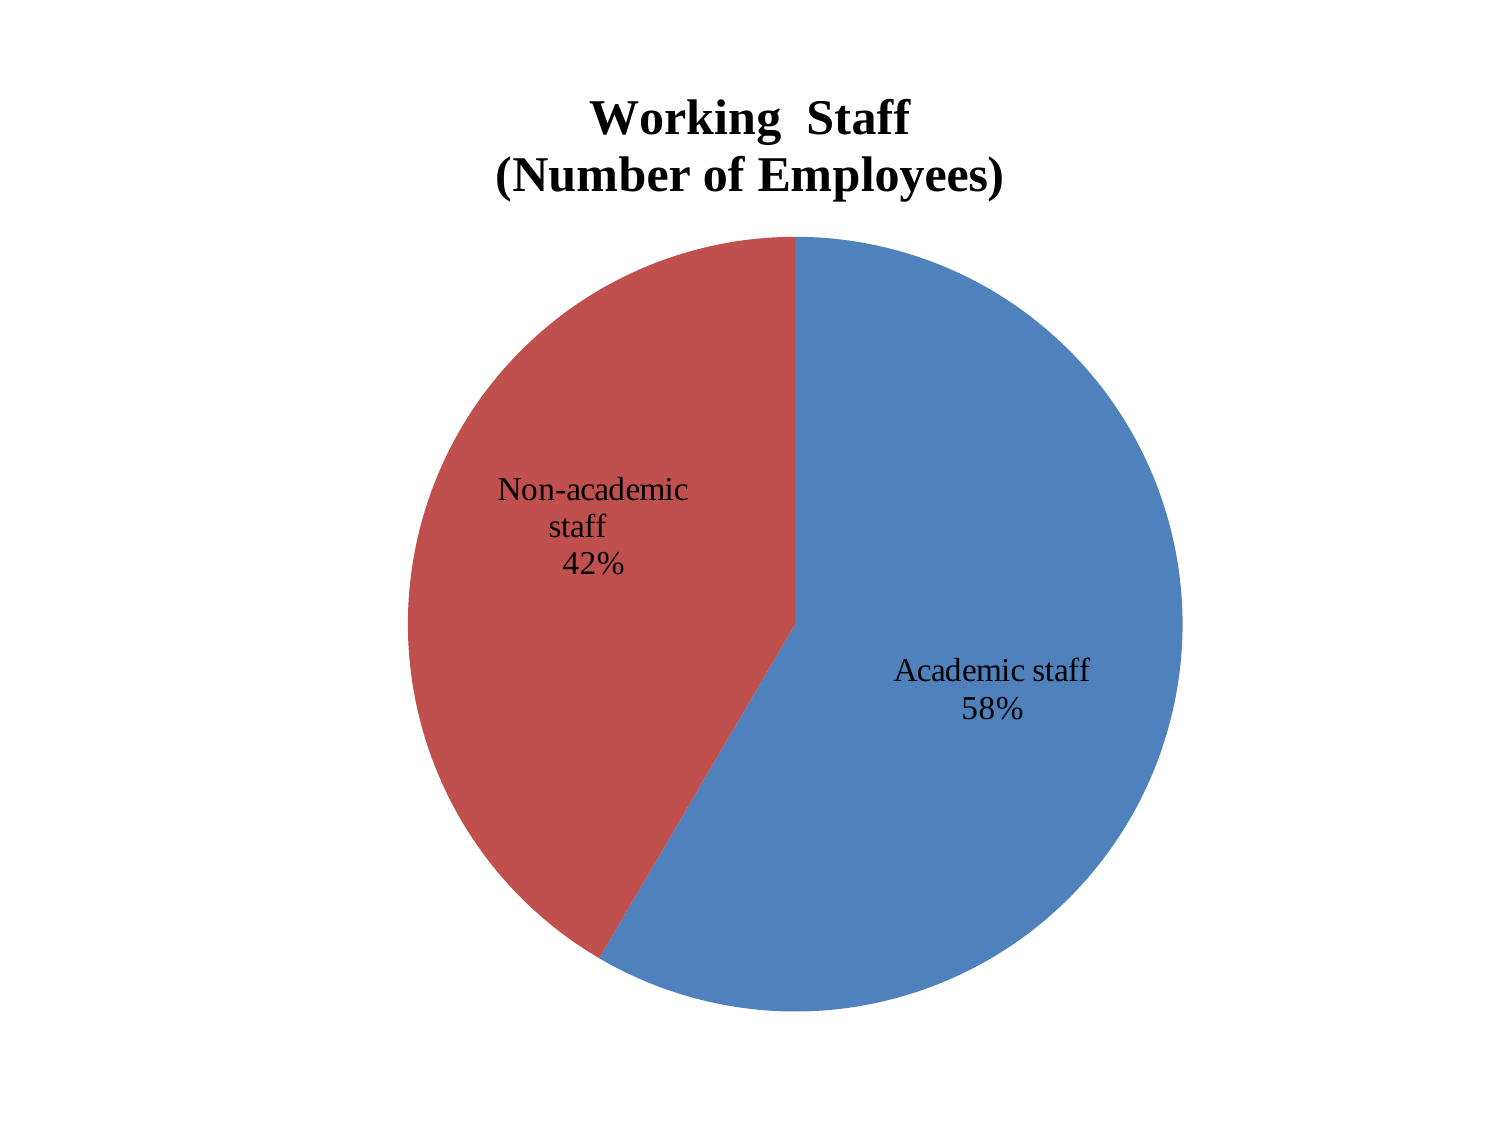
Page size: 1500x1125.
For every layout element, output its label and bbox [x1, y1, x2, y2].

chart [74, 46, 1426, 1032]
